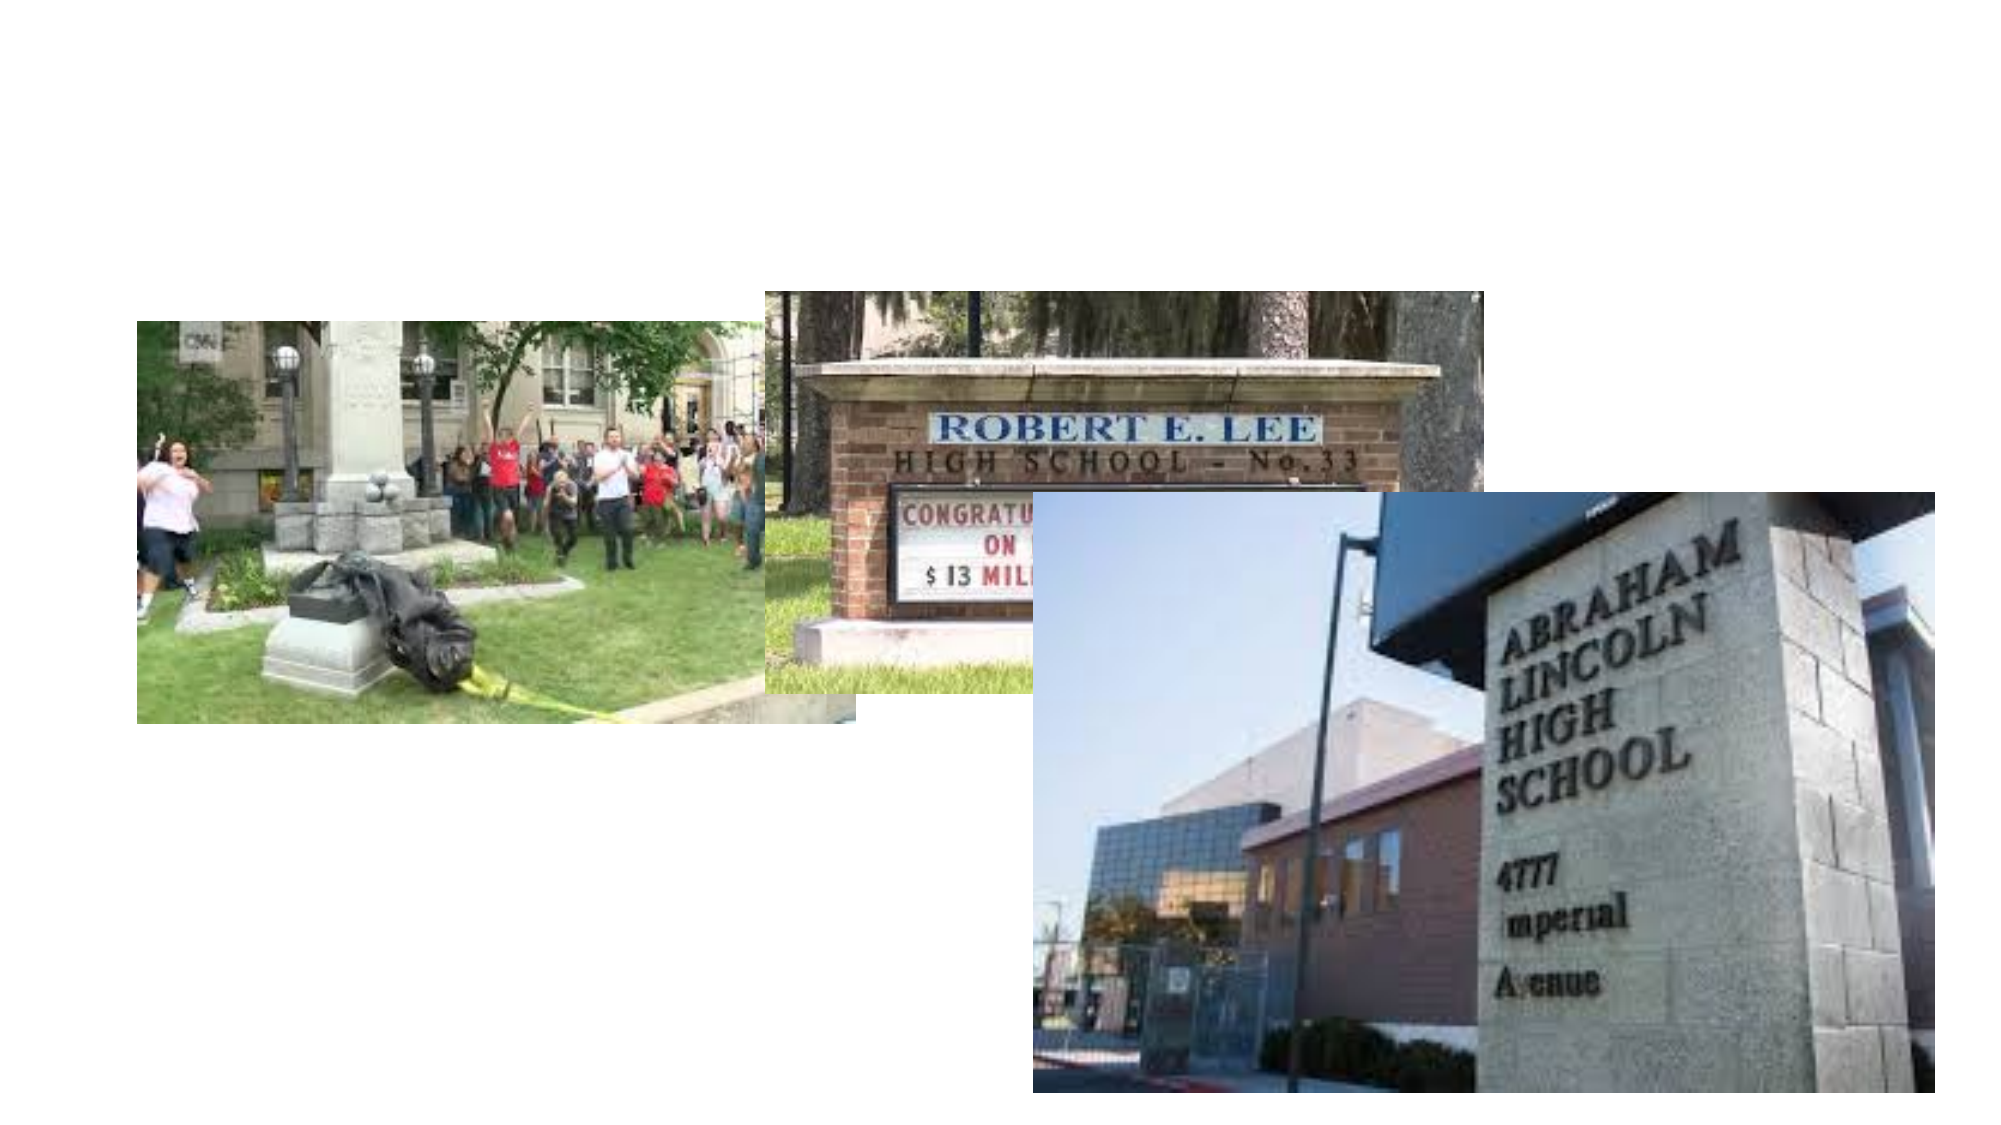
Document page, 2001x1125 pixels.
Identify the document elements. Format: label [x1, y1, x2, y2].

list [137, 321, 856, 724]
picture [765, 291, 1935, 1093]
